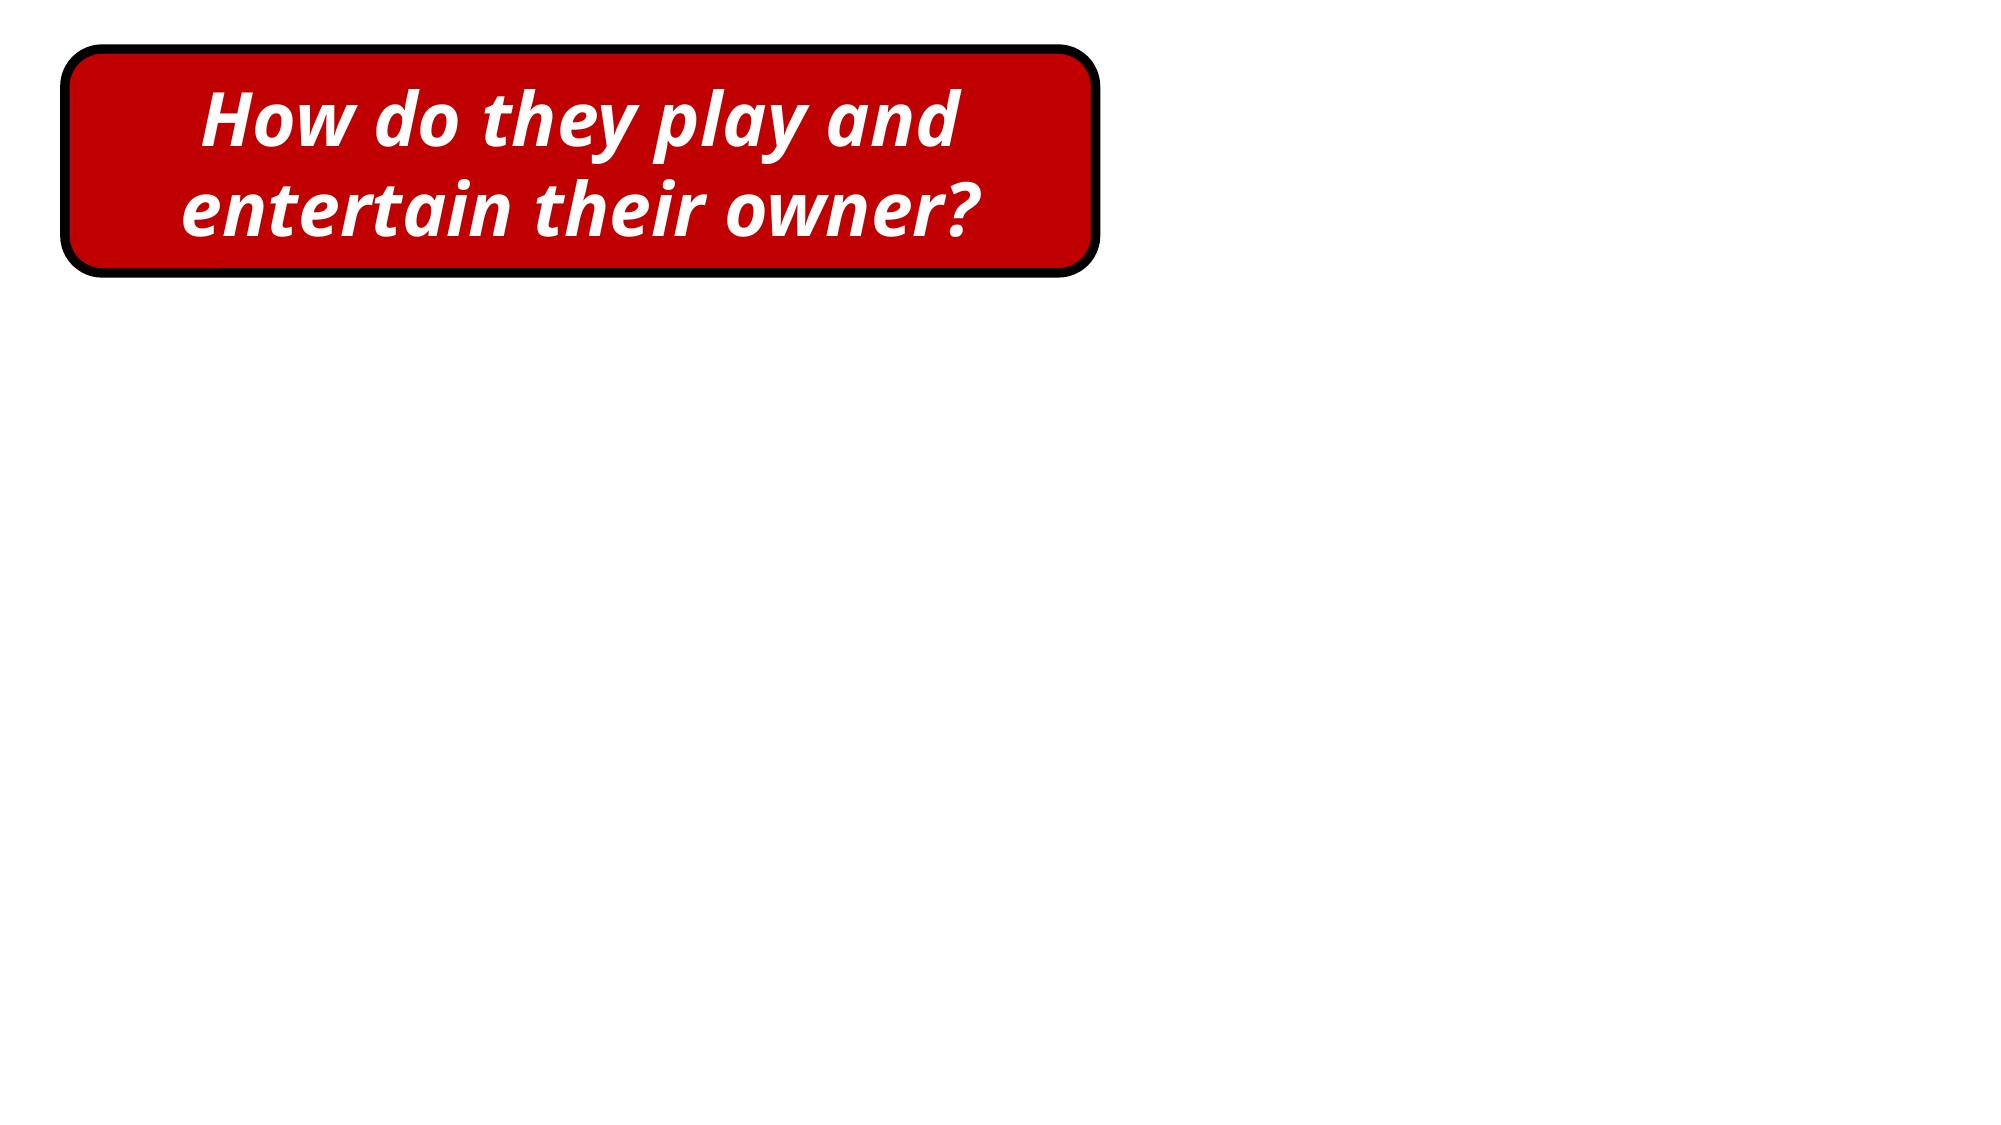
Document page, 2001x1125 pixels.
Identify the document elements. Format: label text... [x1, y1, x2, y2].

text_box How do they play and entertain their owner? [63, 47, 1097, 274]
